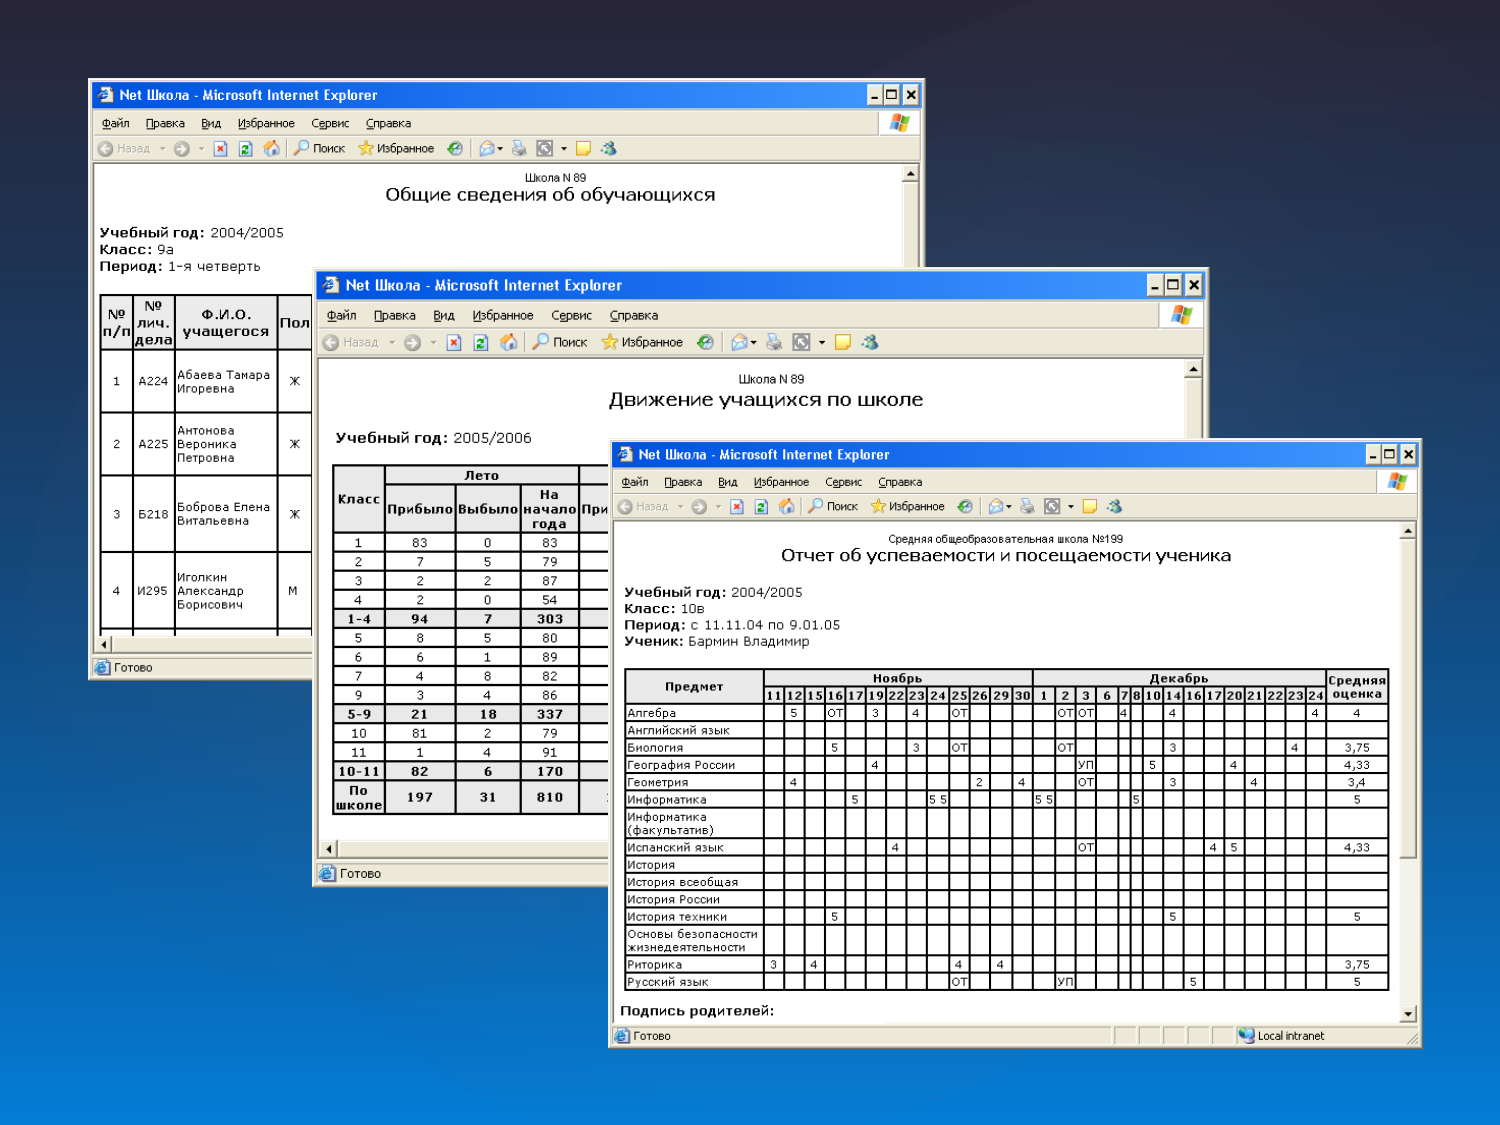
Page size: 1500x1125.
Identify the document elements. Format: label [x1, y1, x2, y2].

picture [87, 77, 1423, 1050]
